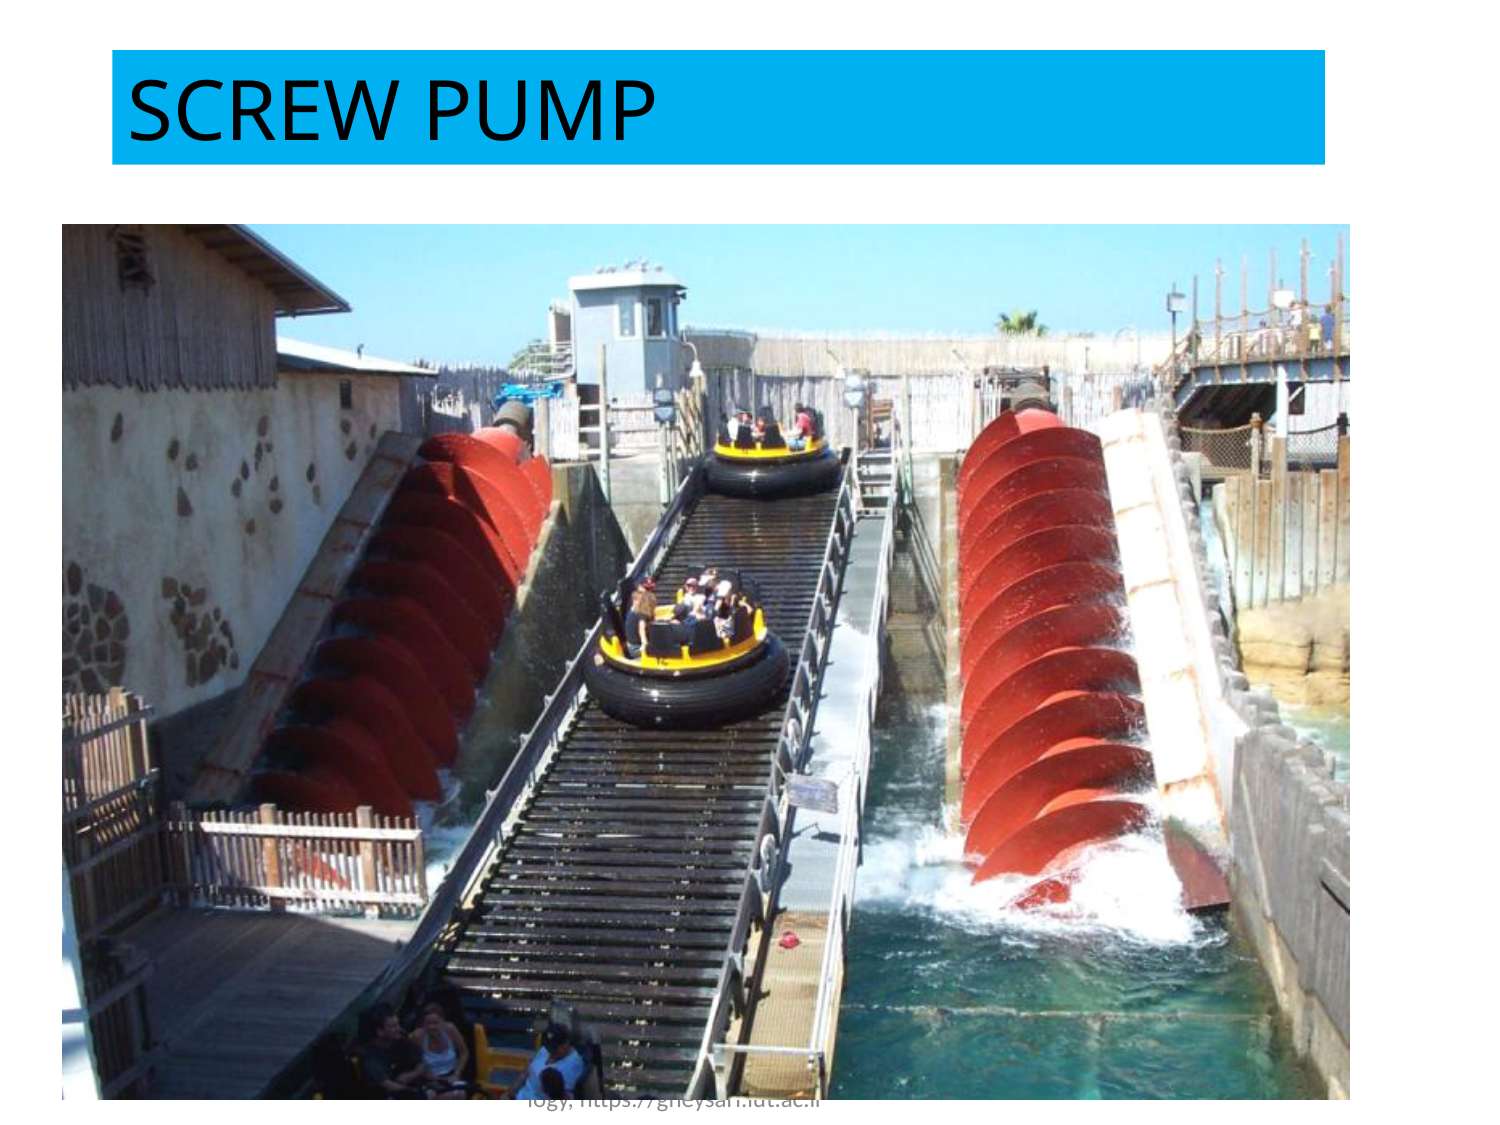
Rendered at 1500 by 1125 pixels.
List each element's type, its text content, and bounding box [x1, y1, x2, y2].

picture [62, 224, 1351, 1101]
text_box SCREW PUMP [112, 50, 1325, 165]
